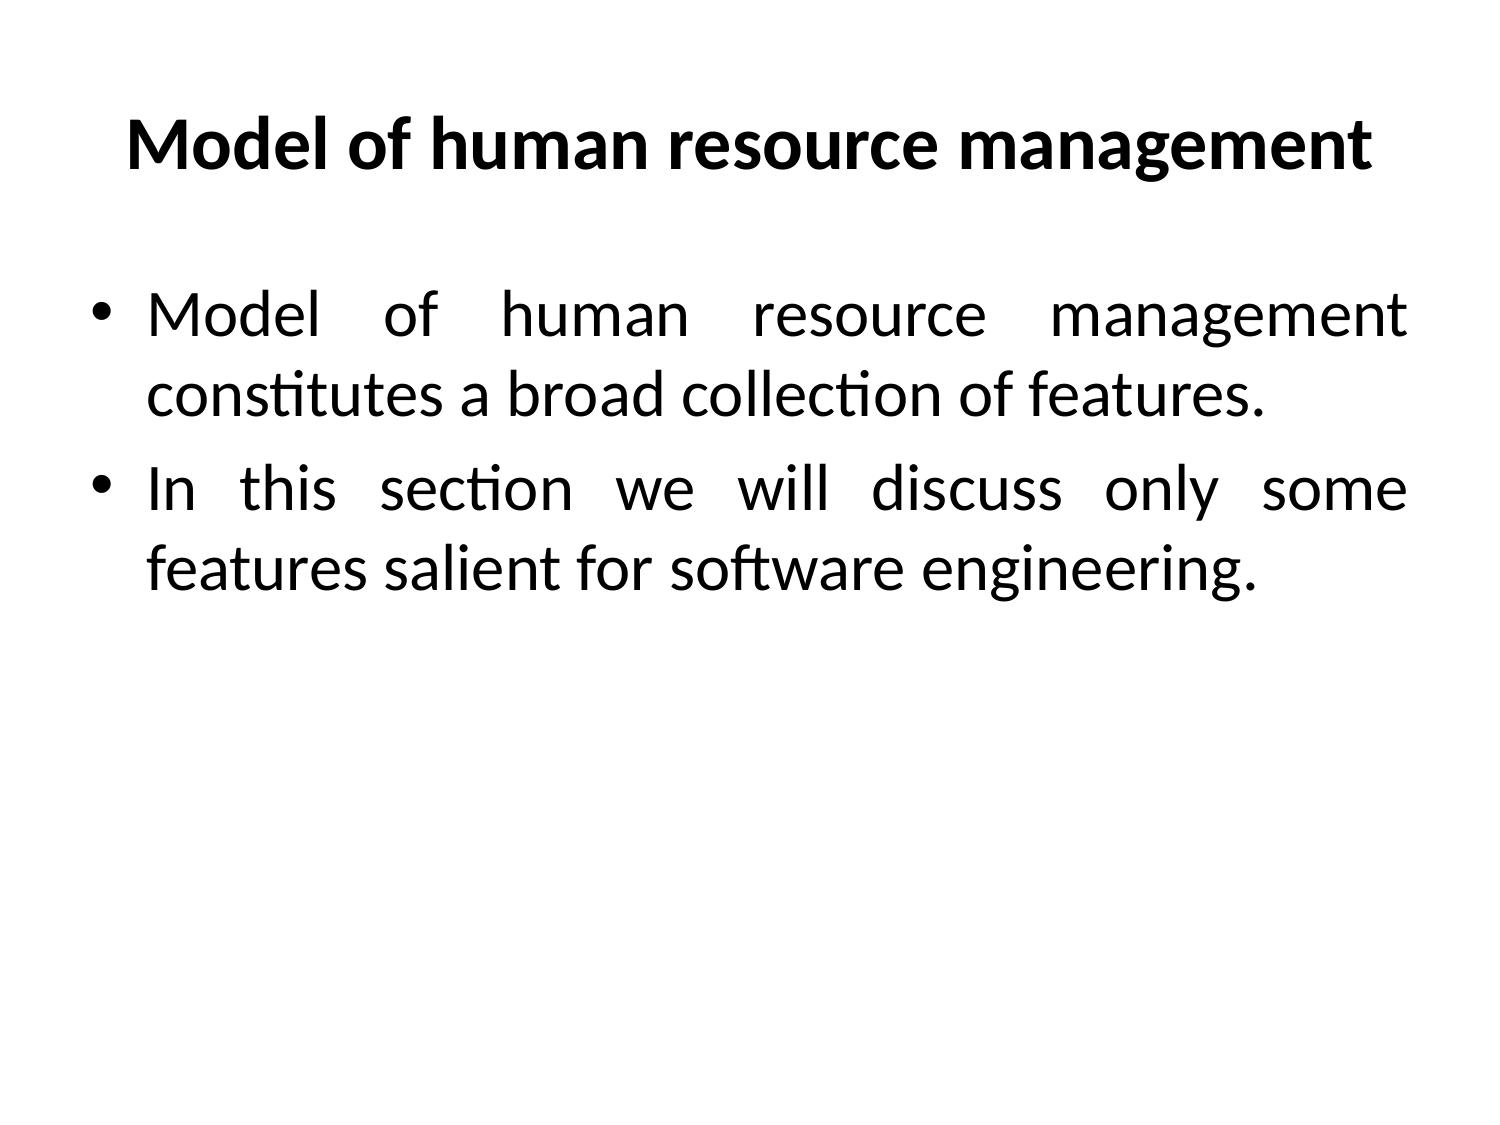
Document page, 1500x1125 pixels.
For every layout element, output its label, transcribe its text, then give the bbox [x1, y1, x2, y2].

list Model of human resource management constitutes a broad collection of features. In this section we will discuss only some features salient for software engineering. [75, 262, 1425, 1005]
title Model of human resource management [75, 45, 1425, 233]
